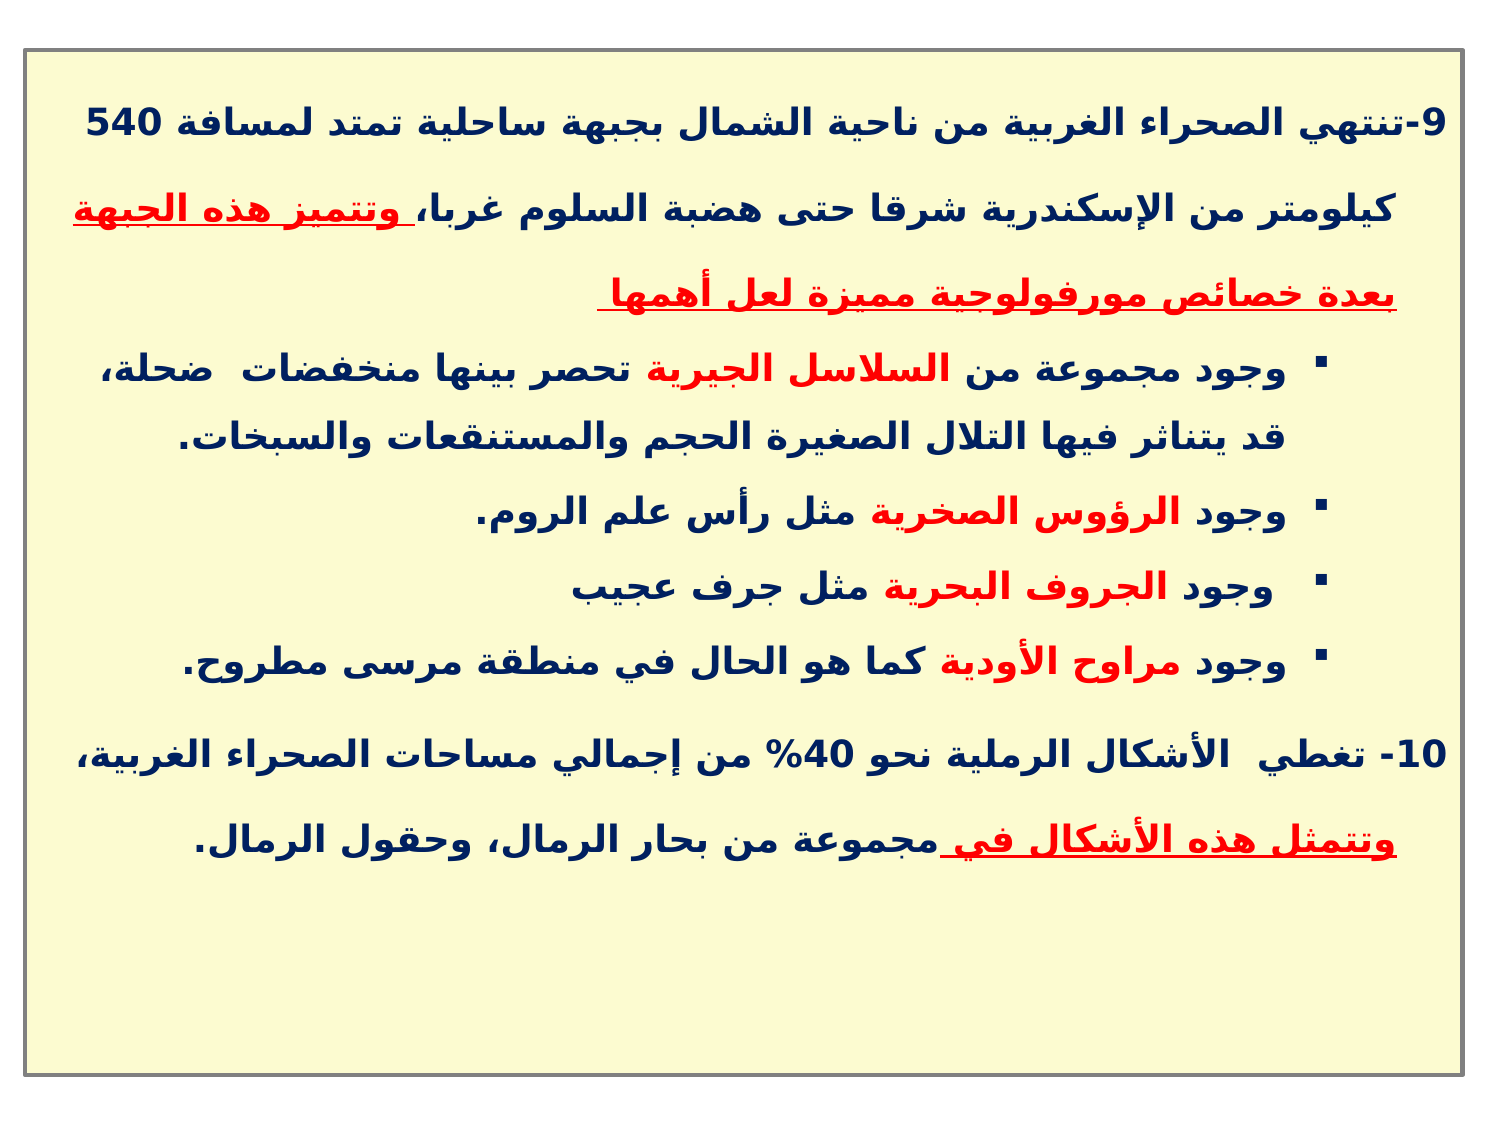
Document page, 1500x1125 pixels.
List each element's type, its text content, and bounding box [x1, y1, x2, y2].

list 9-تنتهي الصحراء الغربية من ناحية الشمال بجبهة ساحلية تمتد لمسافة 540 كيلومتر من الإسكندرية شرقا حتى هضبة السلوم غربا، وتتميز هذه الجبهة بعدة خصائص مورفولوجية مميزة لعل أهمها وجود مجموعة من السلاسل الجيرية تحصر بينها منخفضات ضحلة، قد يتناثر فيها التلال الصغيرة الحجم والمستنقعات والسبخات. وجود الرؤوس الصخرية مثل رأس علم الروم. وجود الجروف البحرية مثل جرف عجيب وجود مراوح الأودية كما هو الحال في منطقة مرسى مطروح. 10- تغطي الأشكال الرملية نحو 40% من إجمالي مساحات الصحراء الغربية، وتتمثل هذه الأشكال في مجموعة من بحار الرمال، وحقول الرمال. [24, 50, 1463, 1075]
